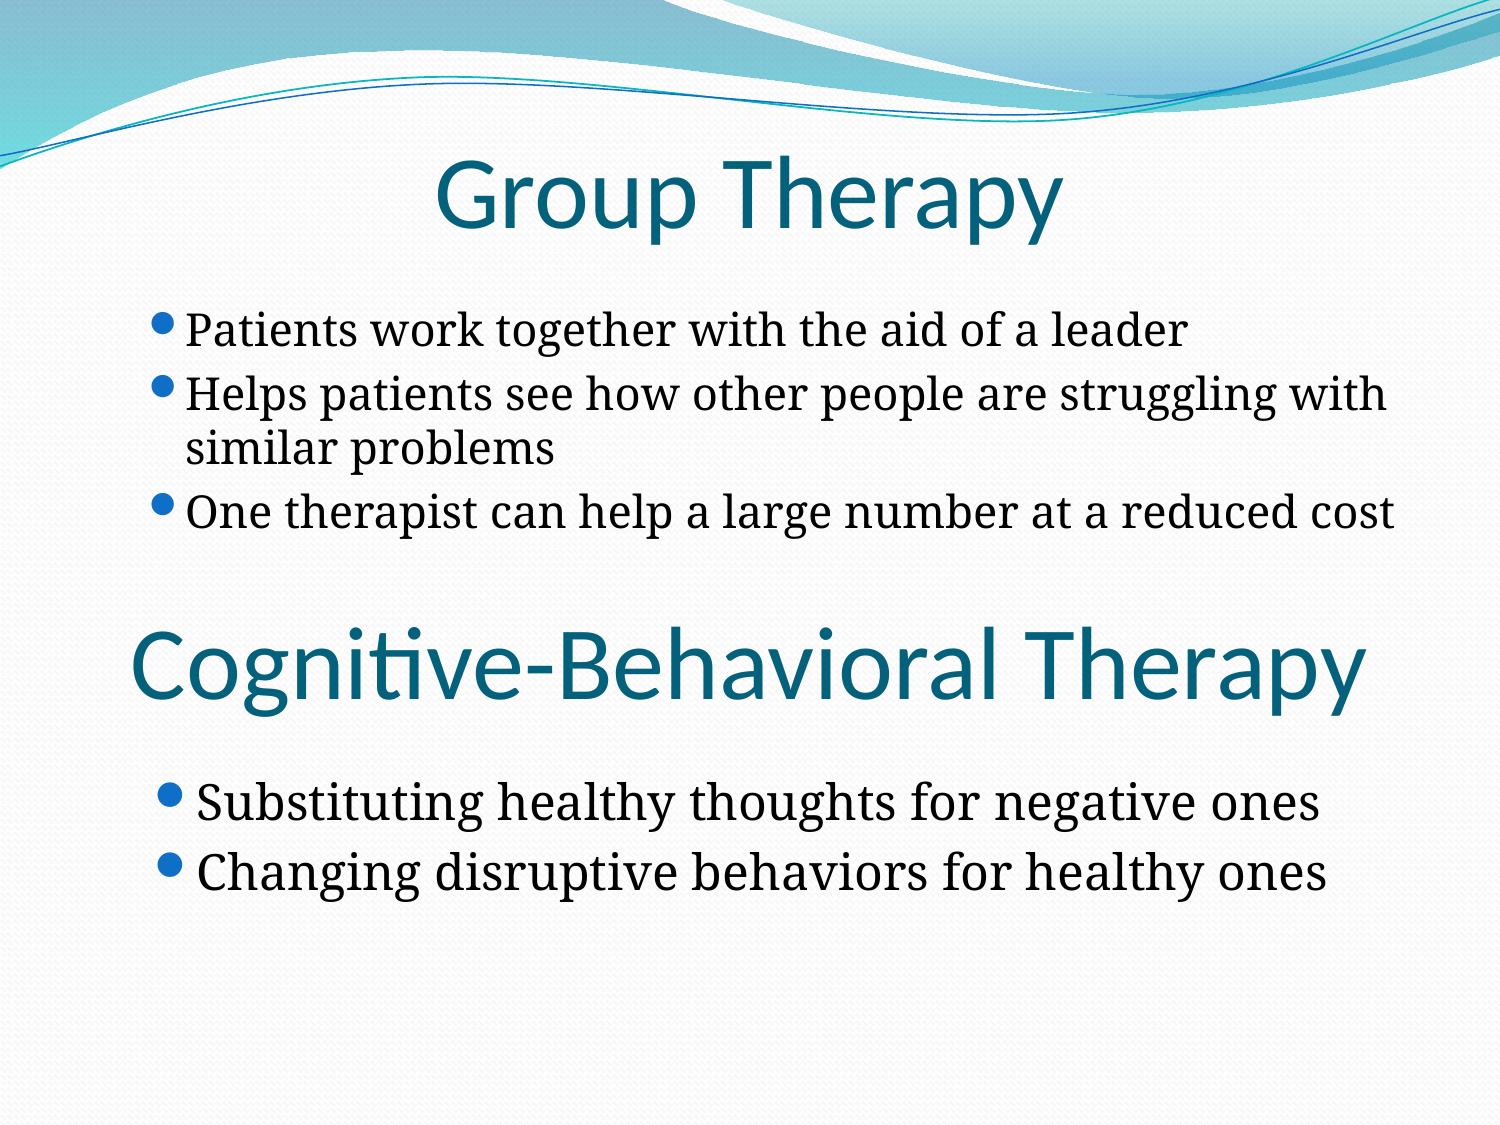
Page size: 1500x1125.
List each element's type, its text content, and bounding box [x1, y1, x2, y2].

text_box Cognitive-Behavioral Therapy [74, 586, 1425, 721]
title Group Therapy [75, 115, 1425, 250]
text_box Substituting healthy thoughts for negative ones Changing disruptive behaviors for healthy ones [74, 762, 1425, 1057]
list Patients work together with the aid of a leader Helps patients see how other people are struggling with similar problems One therapist can help a large number at a reduced cost [75, 293, 1425, 586]
